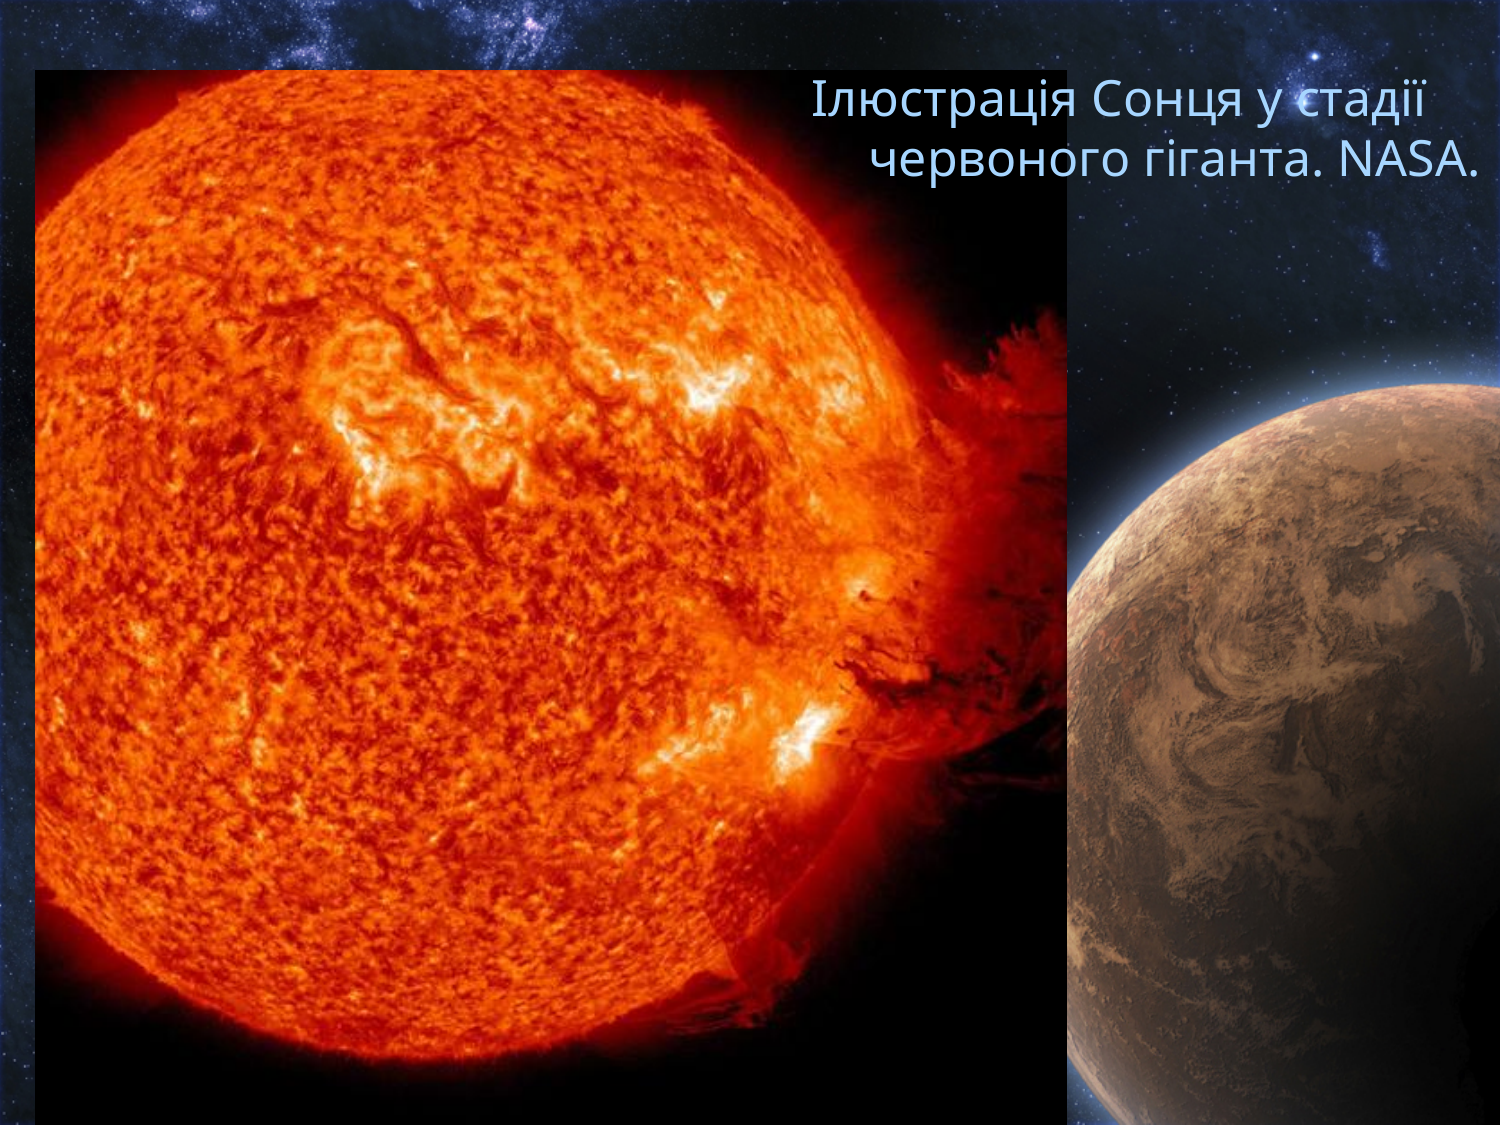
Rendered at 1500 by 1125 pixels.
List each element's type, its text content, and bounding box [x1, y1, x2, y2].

list Iлюстрація Сонця у стадії червоного гіганта. NASA. [796, 58, 1500, 352]
picture [0, 0, 1500, 1125]
